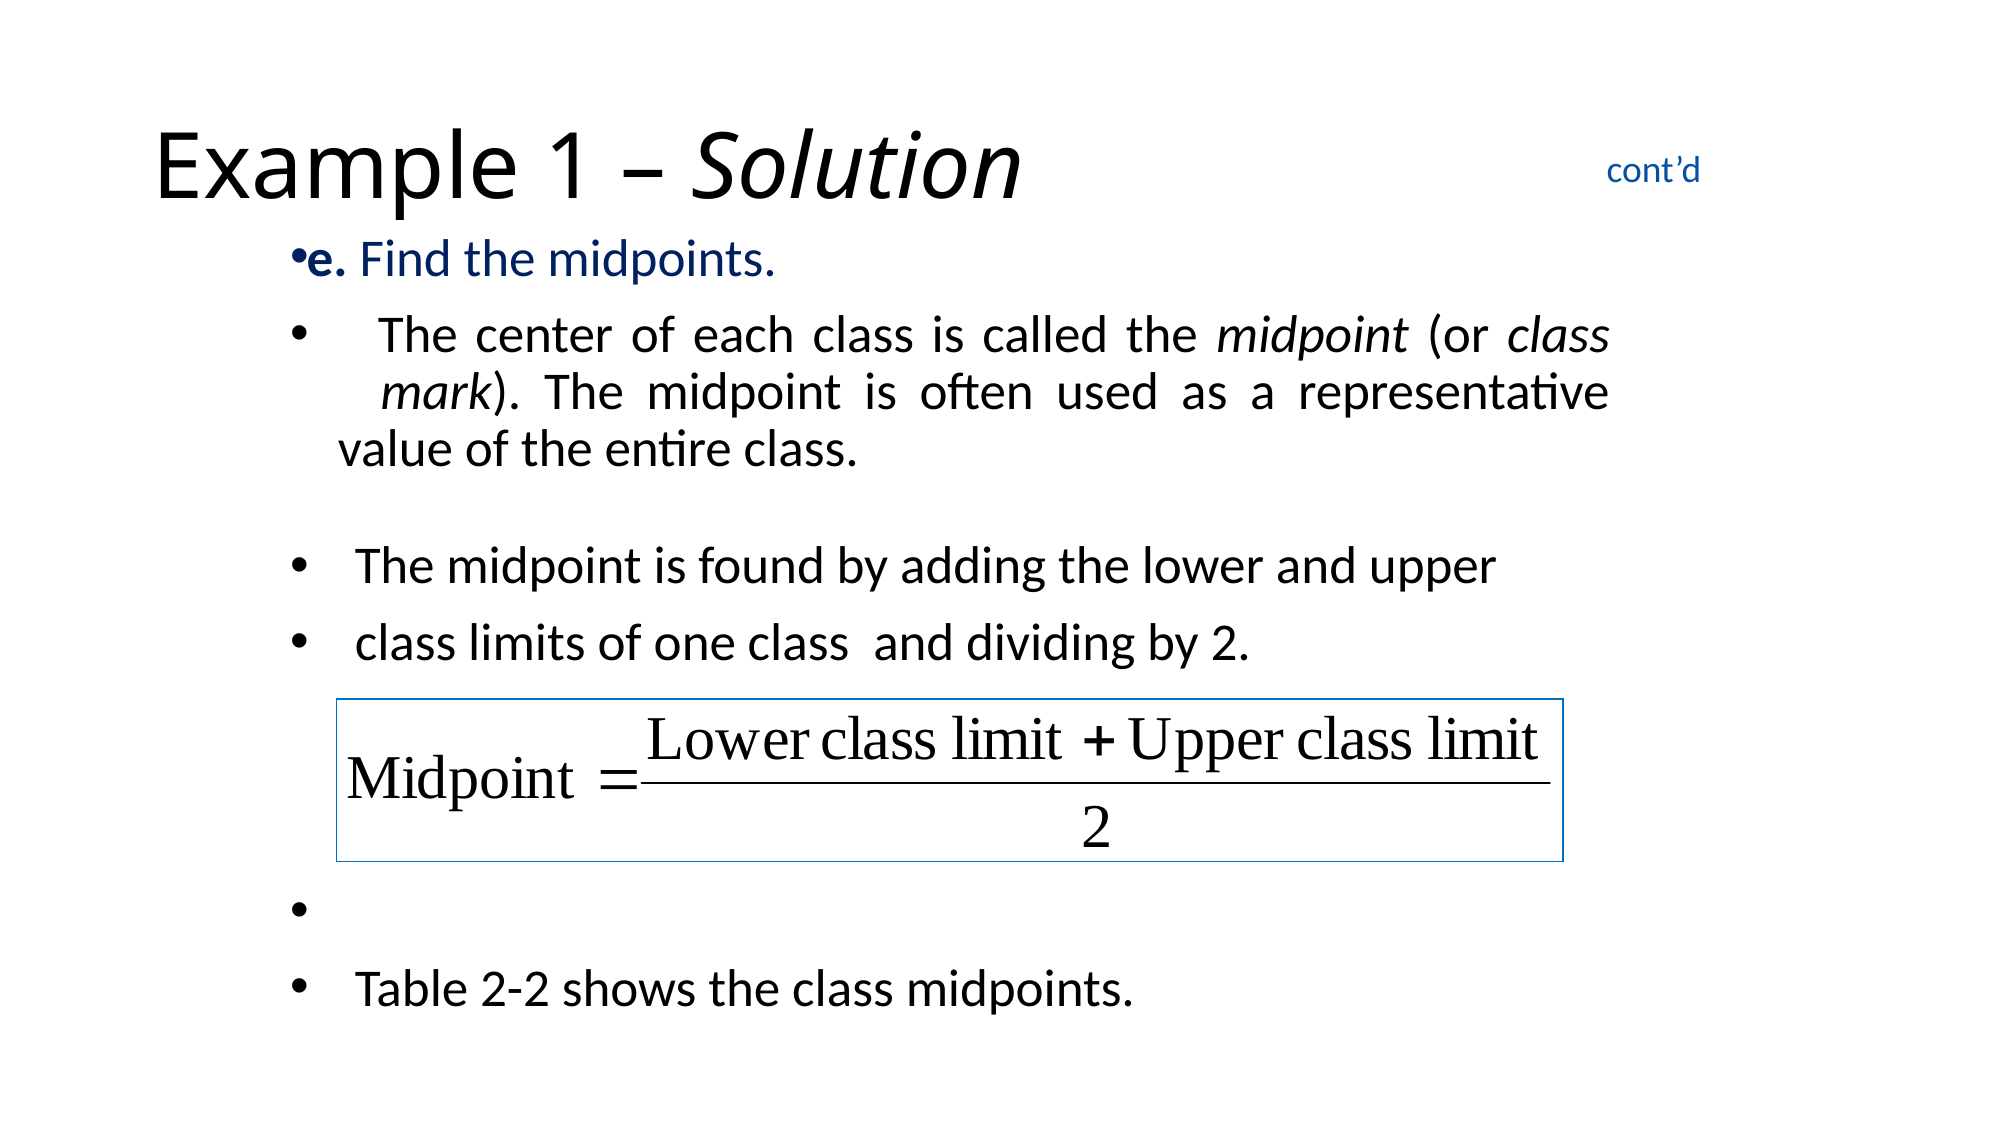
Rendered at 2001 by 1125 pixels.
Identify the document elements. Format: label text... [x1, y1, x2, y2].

text_box cont’d [1591, 137, 1730, 221]
list e. Find the midpoints. The center of each class is called the midpoint (or class mark). The midpoint is often used as a representative value of the entire class. The midpoint is found by adding the lower and upper class limits of one class and dividing by 2. Table 2-2 shows the class midpoints. [275, 178, 1625, 1042]
title Example 1 – Solution [137, 59, 1863, 278]
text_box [337, 699, 1563, 861]
